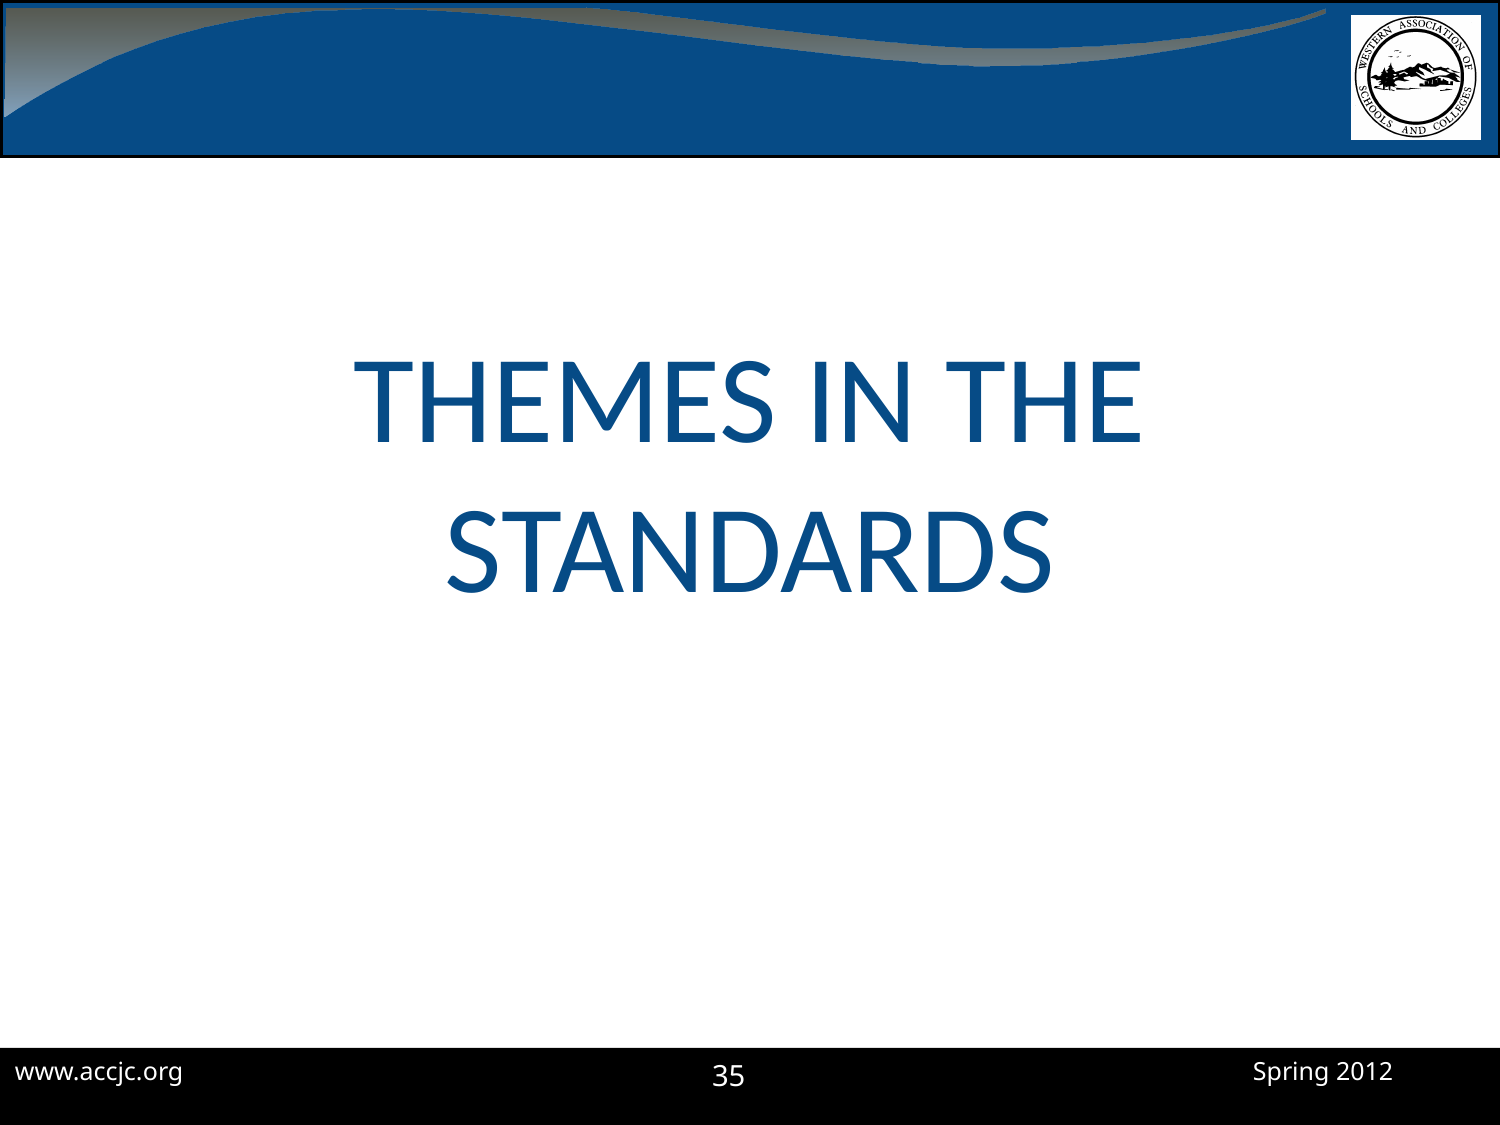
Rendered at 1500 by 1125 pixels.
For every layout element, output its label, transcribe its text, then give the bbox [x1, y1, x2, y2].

slide_number 35 [604, 1050, 853, 1114]
picture [1351, 15, 1481, 140]
title Themes in the Standards [112, 347, 1388, 589]
